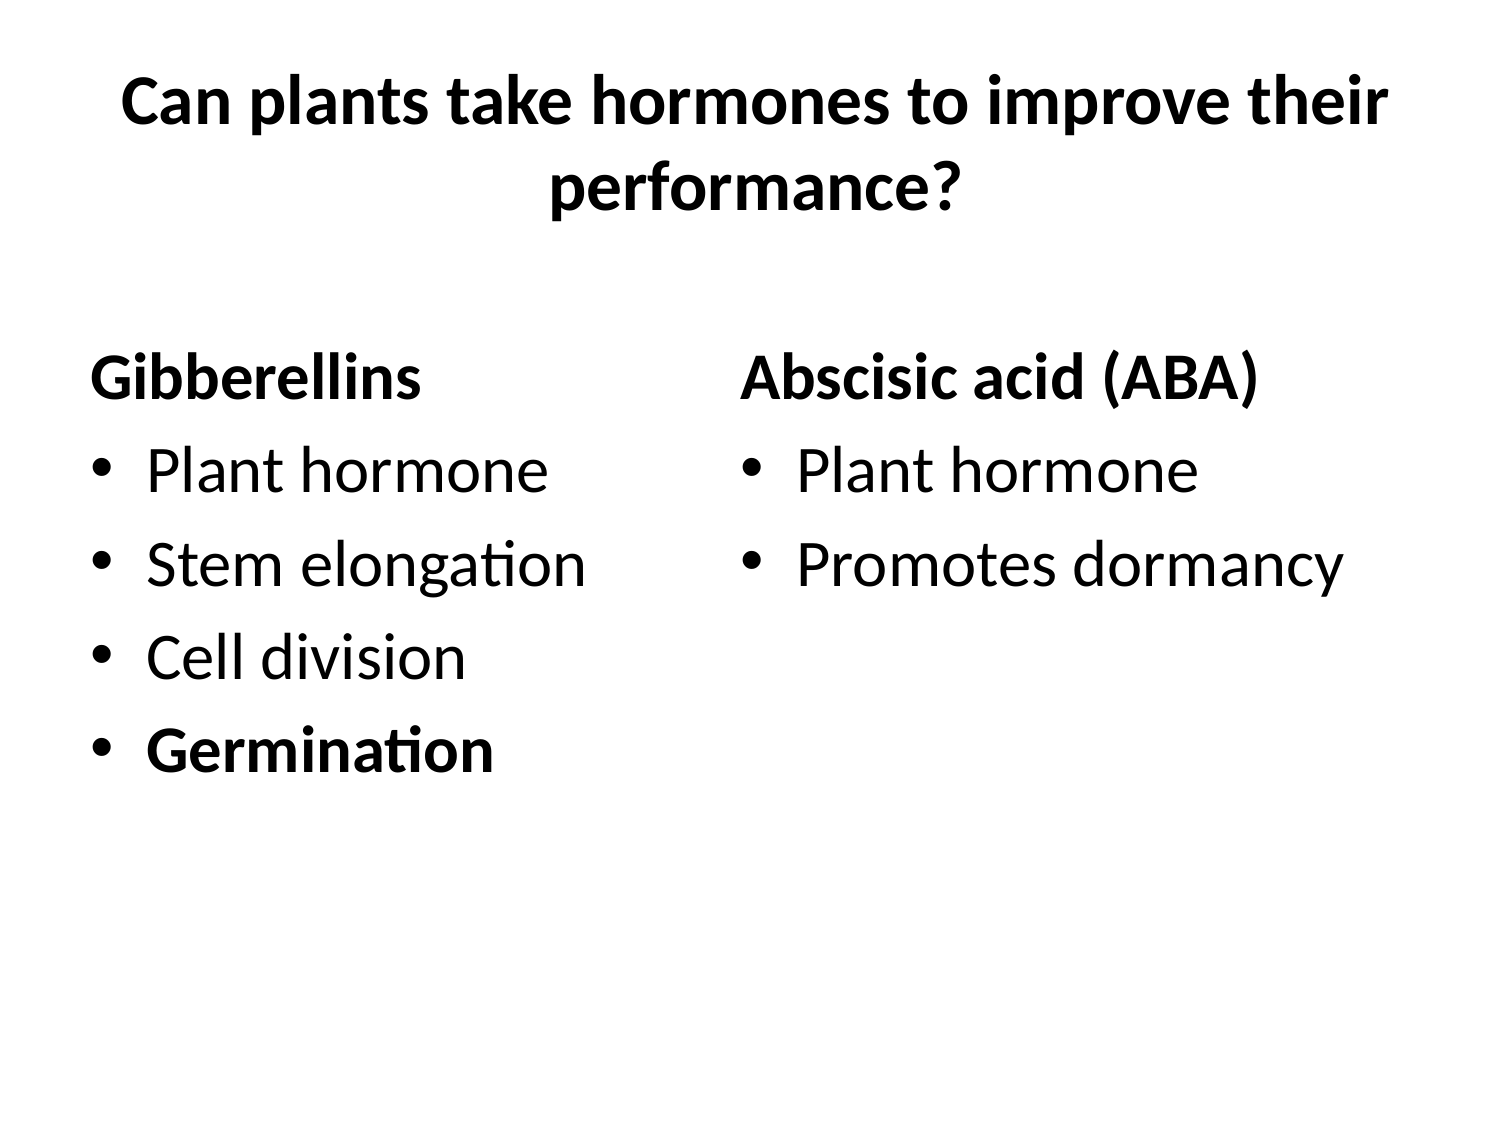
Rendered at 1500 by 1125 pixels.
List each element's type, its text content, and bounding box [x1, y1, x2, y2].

title Can plants take hormones to improve their performance? [50, 45, 1463, 233]
text_box Abscisic acid (ABA) Plant hormone Promotes dormancy [724, 324, 1413, 1075]
list Gibberellins Plant hormone Stem elongation Cell division Germination [75, 324, 663, 1063]
